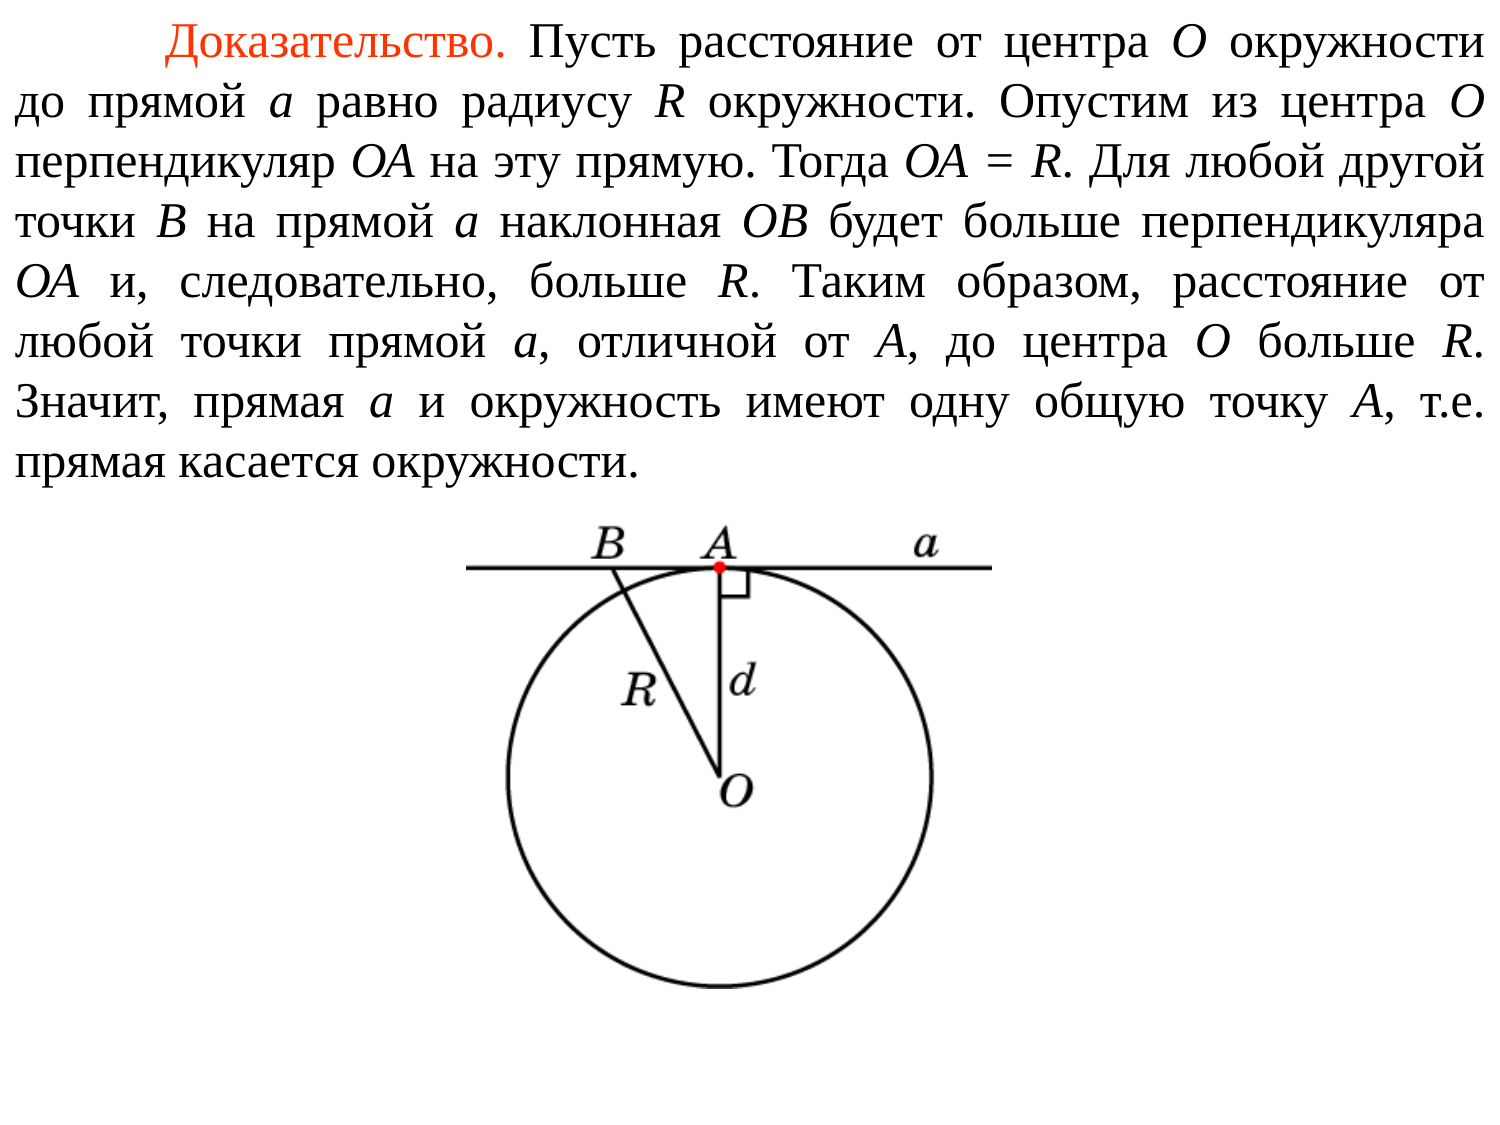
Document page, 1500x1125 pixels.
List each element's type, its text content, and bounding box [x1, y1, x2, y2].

text_box Доказательство. Пусть расстояние от центра О окружности до прямой а равно радиусу R окружности. Опустим из центра О перпендикуляр ОА на эту прямую. Тогда ОА = R. Для любой другой точки B на прямой а наклонная ОB будет больше перпендикуляра ОА и, следовательно, больше R. Таким образом, расстояние от любой точки прямой а, отличной от А, до центра О больше R. Значит, прямая а и окружность имеют одну общую точку А, т.е. прямая касается окружности. [0, 0, 1500, 495]
picture [466, 514, 992, 989]
